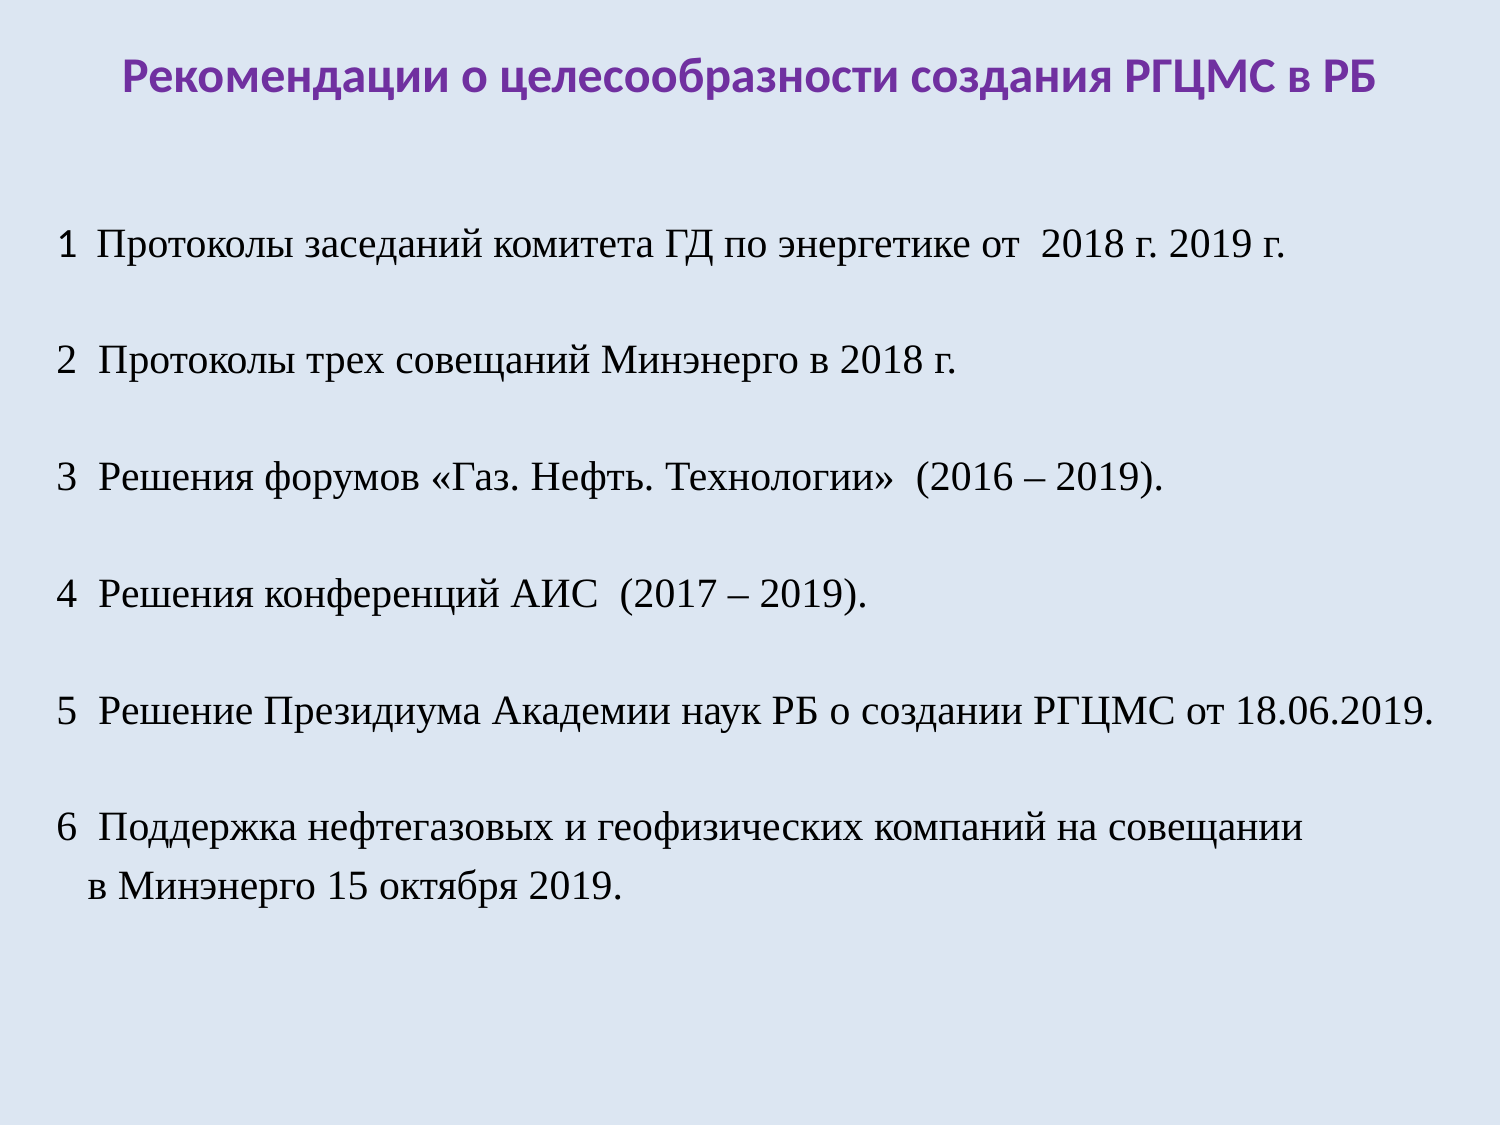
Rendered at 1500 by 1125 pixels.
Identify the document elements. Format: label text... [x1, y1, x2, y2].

title Рекомендации о целесообразности создания РГЦМС в РБ [52, 30, 1448, 114]
subtitle 1 Протоколы заседаний комитета ГД по энергетике от 2018 г. 2019 г. 2 Протоколы трех совещаний Минэнерго в 2018 г. 3 Решения форумов «Газ. Нефть. Технологии» (2016 – 2019). 4 Решения конференций АИС (2017 – 2019). 5 Решение Президиума Академии наук РБ о создании РГЦМС от 18.06.2019. 6 Поддержка нефтегазовых и геофизических компаний на совещании в Минэнерго 15 октября 2019. [41, 207, 1460, 965]
